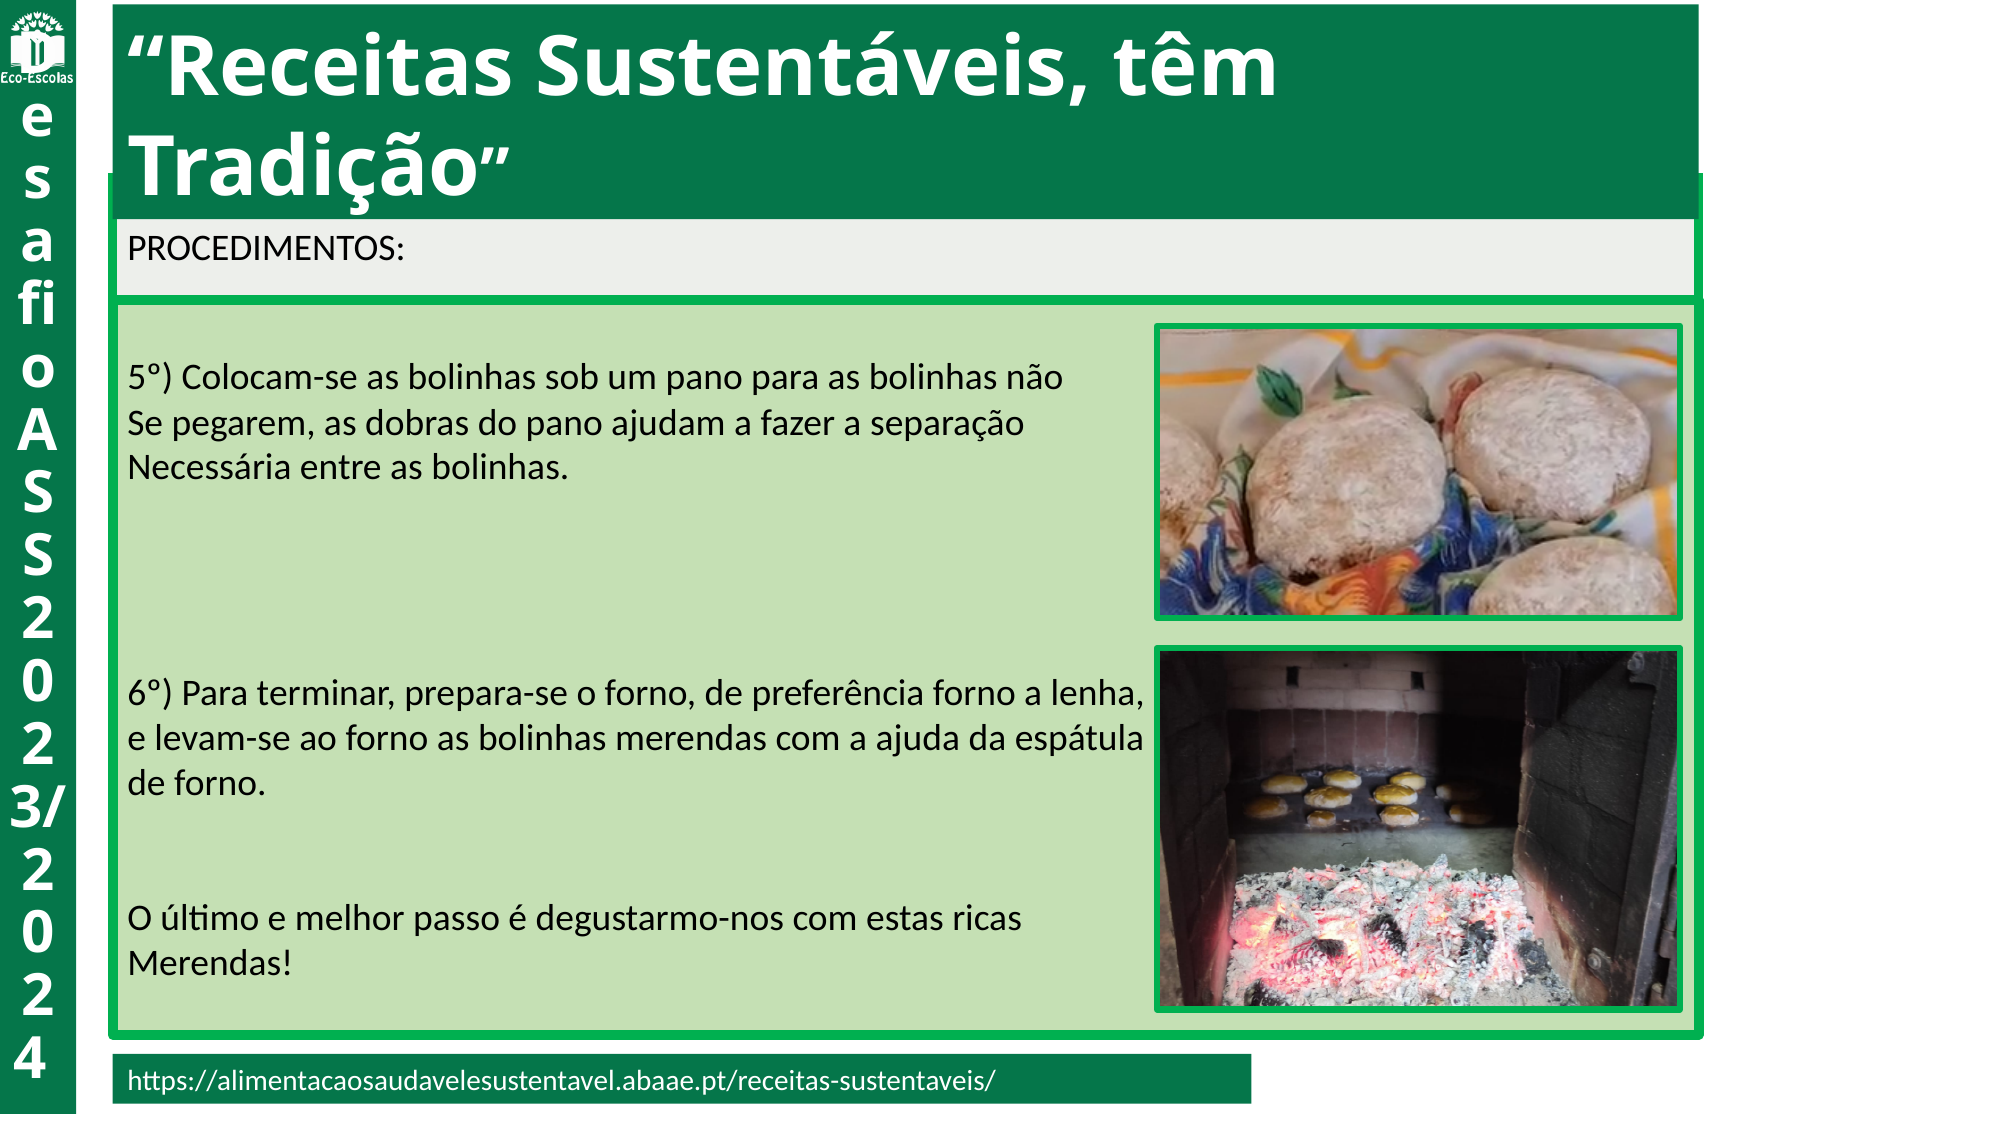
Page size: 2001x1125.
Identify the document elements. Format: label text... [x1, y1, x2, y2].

text_box 5º) Colocam-se as bolinhas sob um pano para as bolinhas não Se pegarem, as dobras do pano ajudam a fazer a separação Necessária entre as bolinhas. 6º) Para terminar, prepara-se o forno, de preferência forno a lenha, e levam-se ao forno as bolinhas merendas com a ajuda da espátula de forno. O último e melhor passo é degustarmo-nos com estas ricas Merendas! [112, 300, 1699, 1035]
text_box https://alimentacaosaudavelesustentavel.abaae.pt/receitas-sustentaveis/ [112, 1053, 1252, 1104]
text_box “Receitas Sustentáveis, têm Tradição” [112, 4, 1699, 220]
picture [1, 11, 73, 83]
picture [1159, 328, 1677, 615]
title Desafio ASS 2023/2024 [0, 0, 77, 1114]
picture [1159, 651, 1677, 1007]
text_box PROCEDIMENTOS: [112, 176, 1700, 314]
